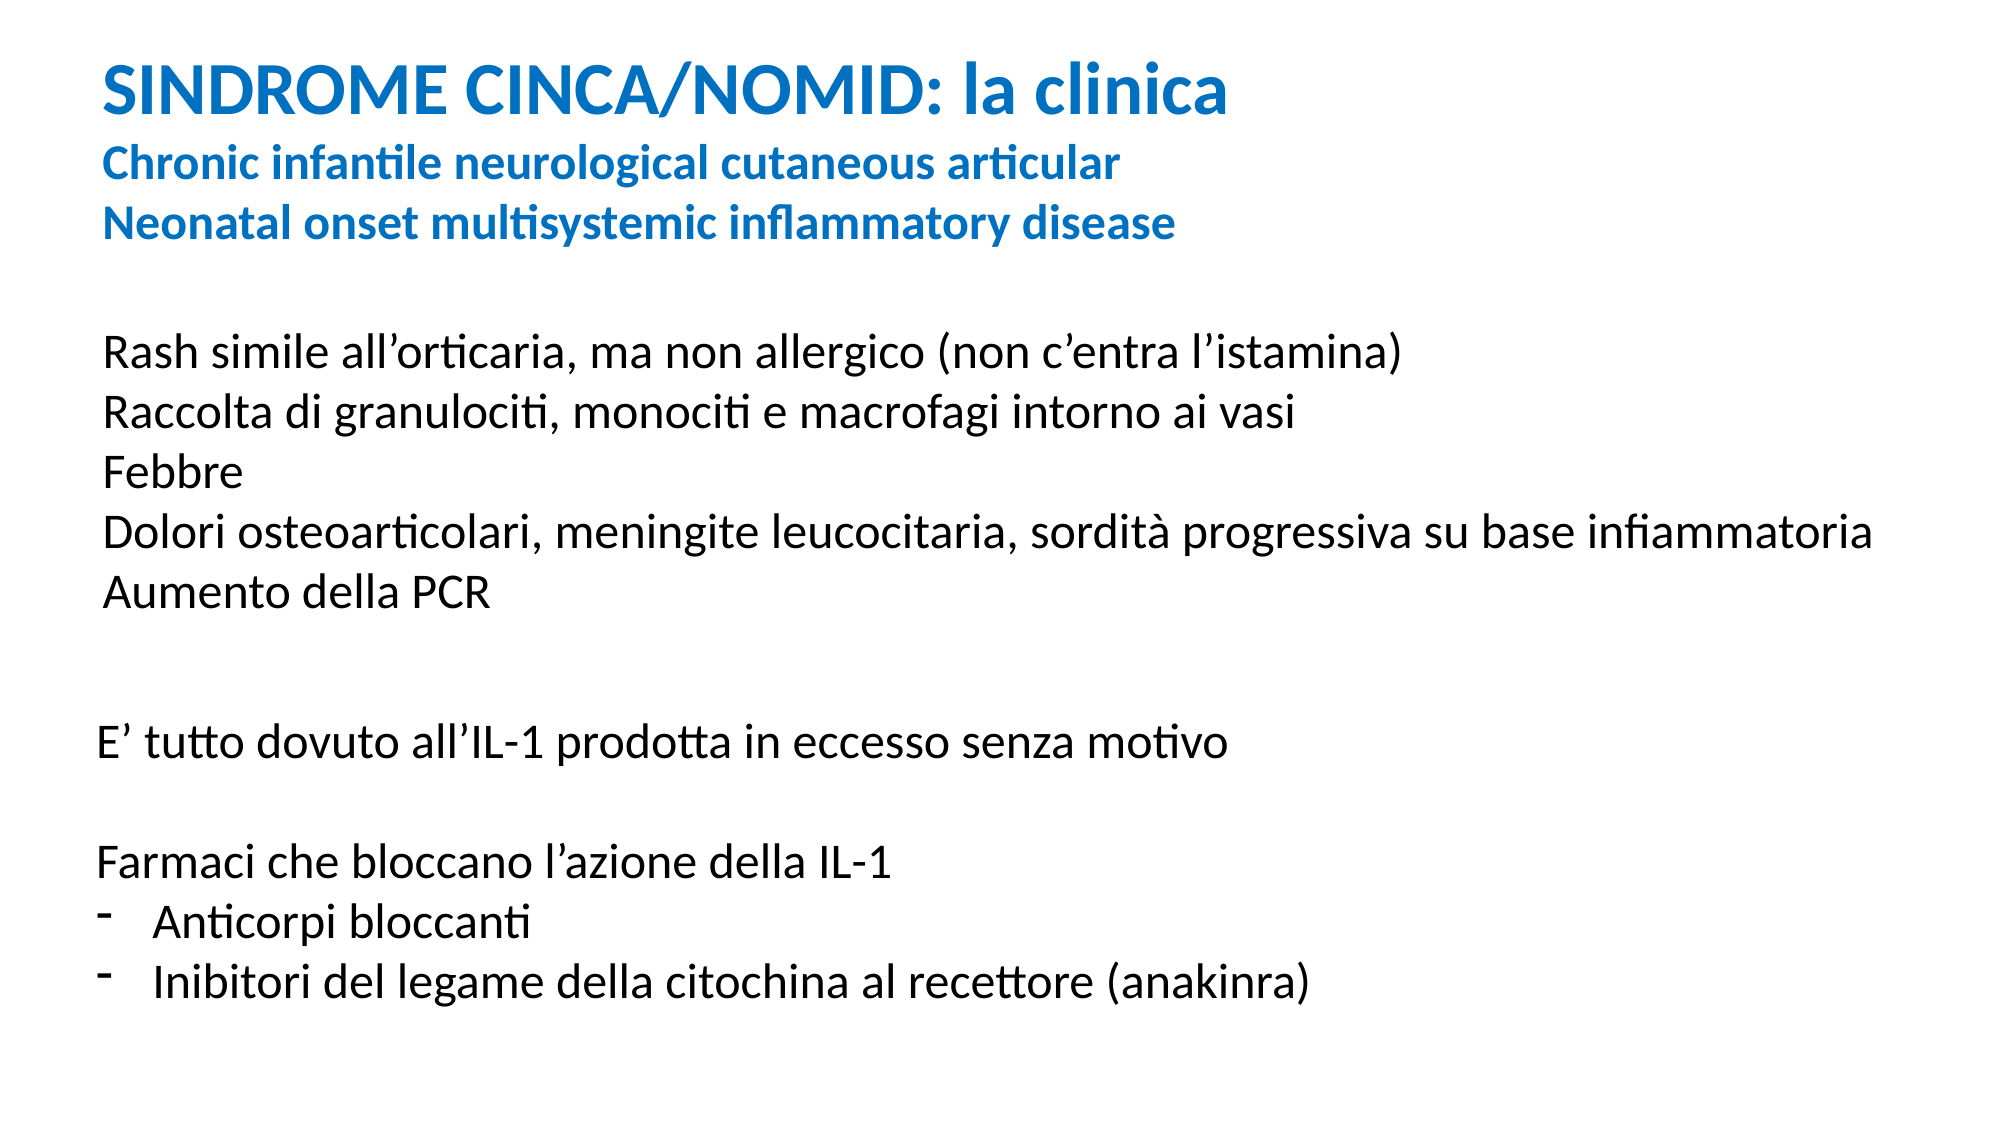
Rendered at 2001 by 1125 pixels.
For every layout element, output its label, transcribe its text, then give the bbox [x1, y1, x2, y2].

text_box Rash simile all’orticaria, ma non allergico (non c’entra l’istamina) Raccolta di granulociti, monociti e macrofagi intorno ai vasi Febbre Dolori osteoarticolari, meningite leucocitaria, sordità progressiva su base infiammatoria Aumento della PCR [87, 310, 1926, 626]
text_box E’ tutto dovuto all’IL-1 prodotta in eccesso senza motivo Farmaci che bloccano l’azione della IL-1 Anticorpi bloccanti Inibitori del legame della citochina al recettore (anakinra) [81, 700, 1919, 1016]
text_box SINDROME CINCA/NOMID: la clinica Chronic infantile neurological cutaneous articular Neonatal onset multisystemic inflammatory disease [87, 31, 1913, 257]
